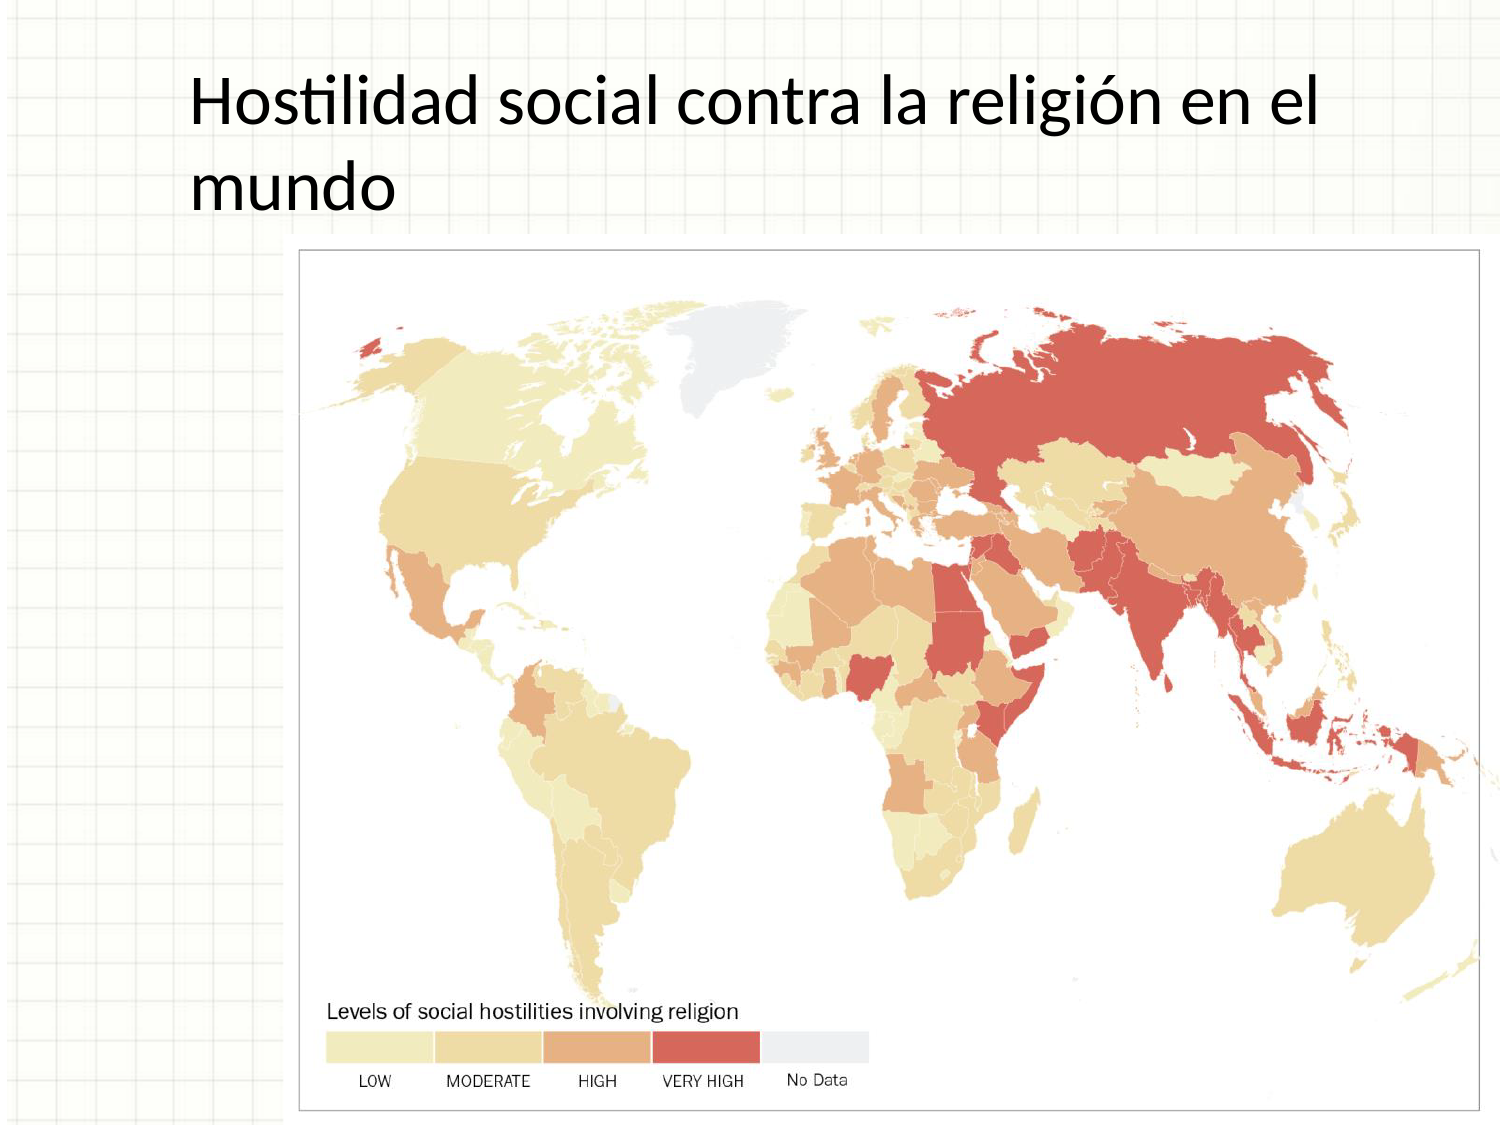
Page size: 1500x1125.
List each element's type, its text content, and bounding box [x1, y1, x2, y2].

title Hostilidad social contra la religión en el mundo [174, 45, 1500, 233]
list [283, 234, 1500, 1125]
picture [7, 0, 1500, 1125]
